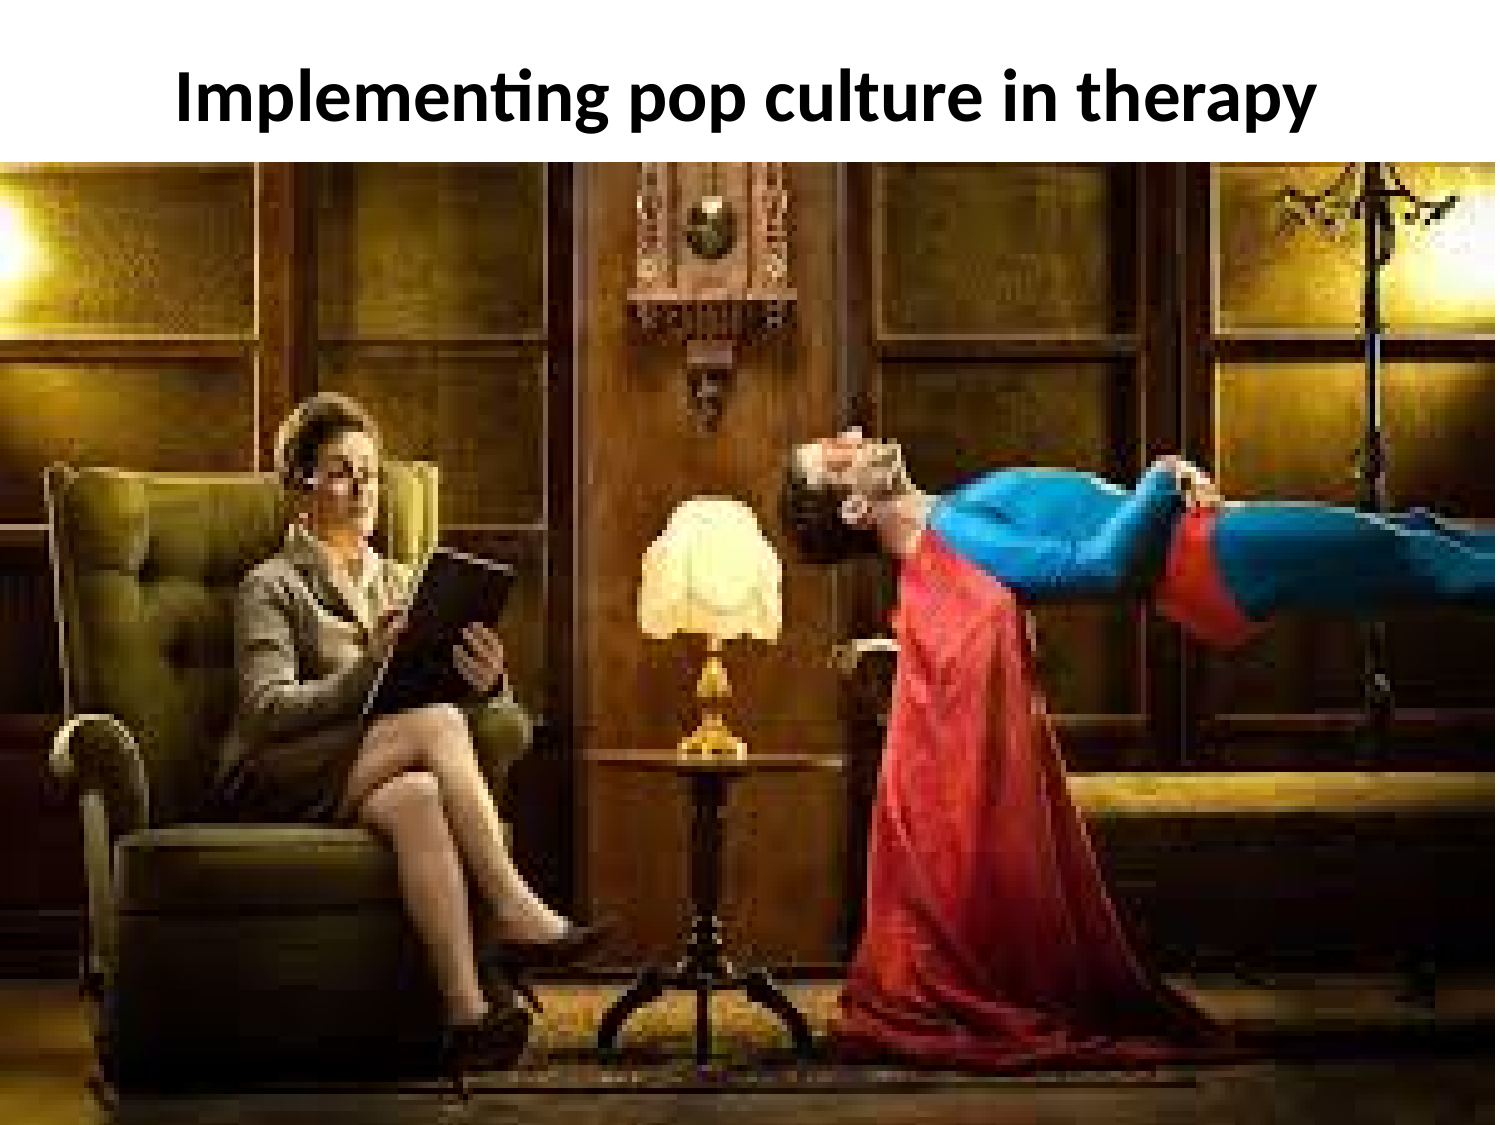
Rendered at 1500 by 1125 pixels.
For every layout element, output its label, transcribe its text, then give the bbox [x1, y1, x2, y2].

title Implementing pop culture in therapy [0, 45, 1495, 138]
picture [0, 162, 1495, 1125]
